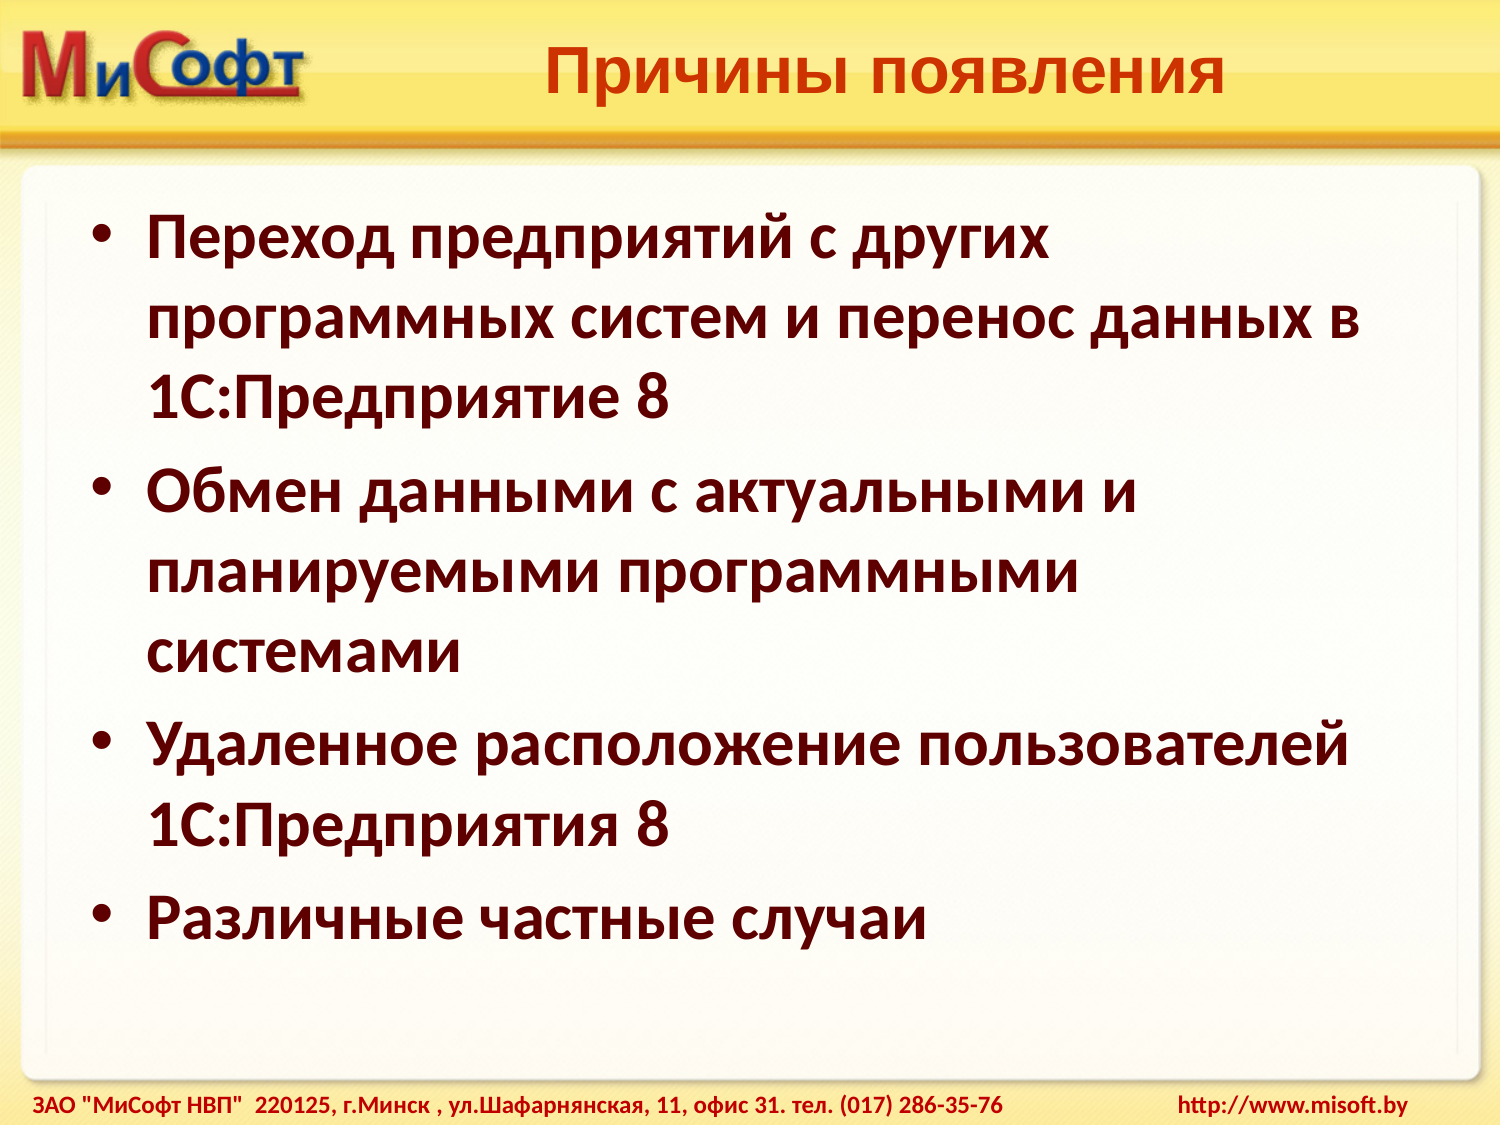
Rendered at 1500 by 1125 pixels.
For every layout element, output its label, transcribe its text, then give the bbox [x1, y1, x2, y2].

title Причины появления [348, 7, 1424, 126]
footer ЗАО "МиСофт НВП" 220125, г.Минск , ул.Шафарнянская, 11, офис 31. тел. (017) 286-35-76 http://www.misoft.by [17, 1082, 1471, 1125]
picture [0, 0, 1500, 1125]
list Переход предприятий с других программных систем и перенос данных в 1С:Предприятие 8 Обмен данными с актуальными и планируемыми программными системами Удаленное расположение пользователей 1С:Предприятия 8 Различные частные случаи [75, 184, 1425, 1047]
